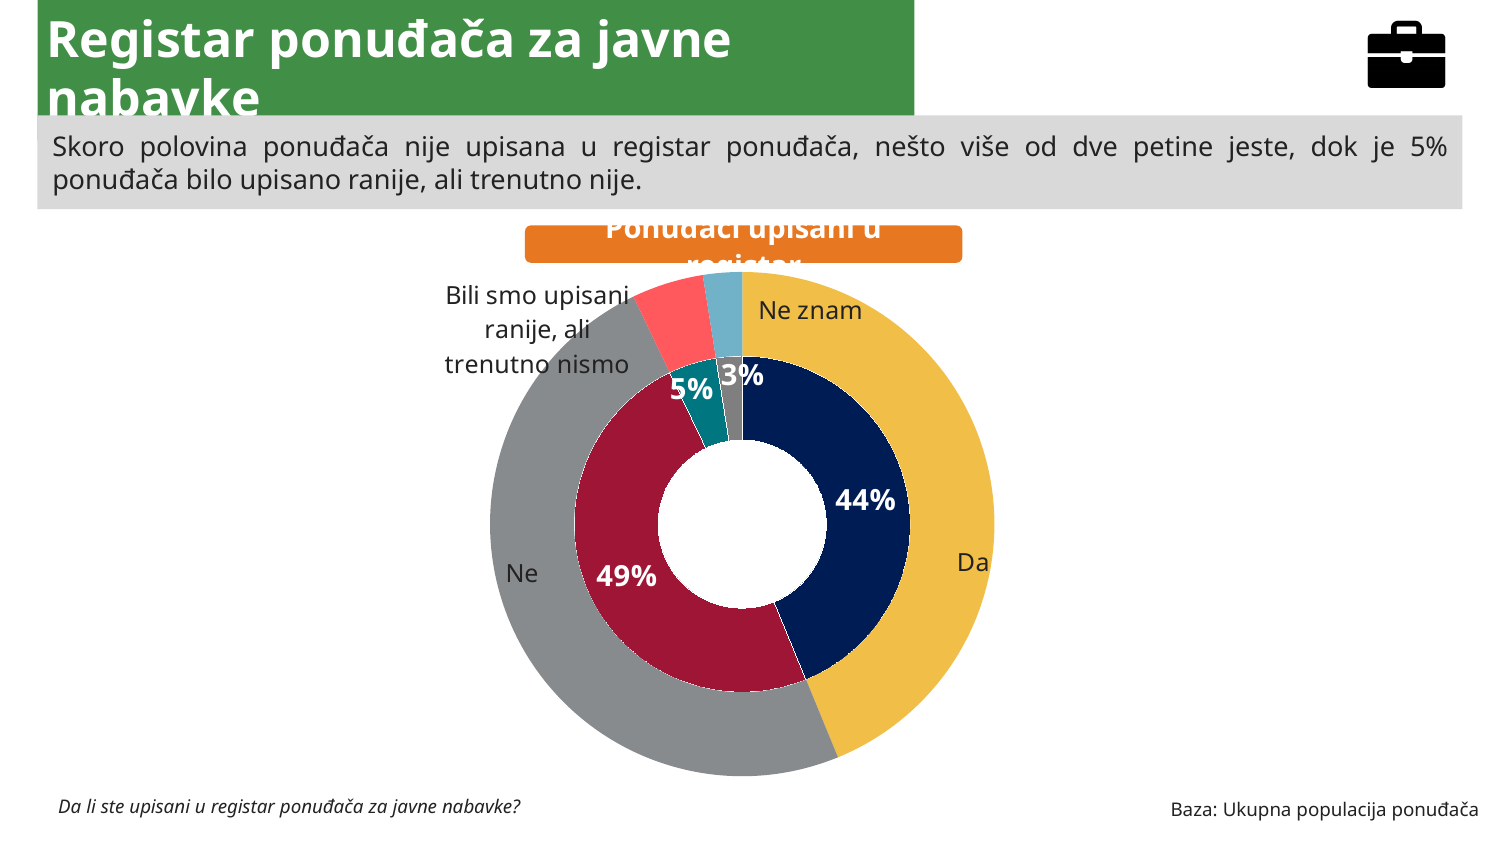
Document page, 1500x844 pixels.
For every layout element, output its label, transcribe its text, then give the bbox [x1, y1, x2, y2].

text_box Baza: Ukupna populacija ponuđača [1162, 796, 1500, 822]
list Da li ste upisani u registar ponuđača za javne nabavke? [50, 568, 750, 844]
title Registar ponuđača za javne nabavke [37, 0, 915, 115]
text_box Ponuđači upisani u registar [522, 223, 965, 265]
picture [1358, 10, 1451, 103]
text_box Skoro polovina ponuđača nije upisana u registar ponuđača, nešto više od dve petine jeste, dok je 5% ponuđača bilo upisano ranije, ali trenutno nije. [37, 115, 1463, 210]
chart [287, 271, 1201, 777]
